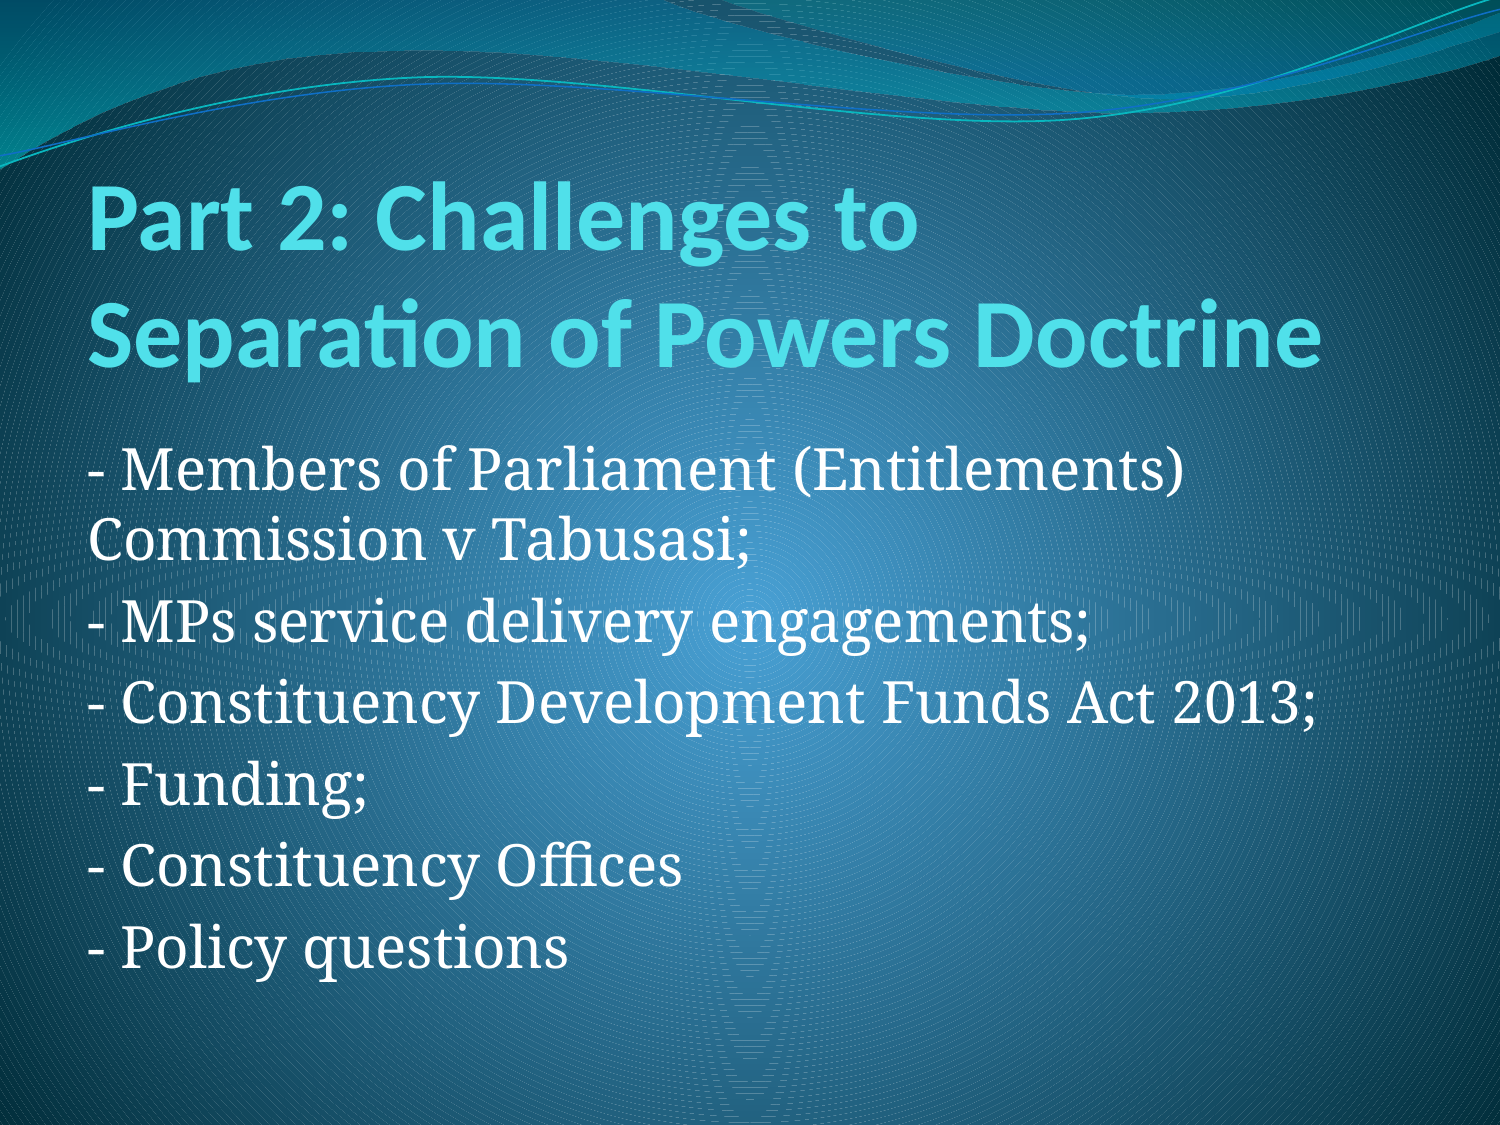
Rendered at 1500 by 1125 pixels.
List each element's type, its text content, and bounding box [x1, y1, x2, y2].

subtitle - Members of Parliament (Entitlements) Commission v Tabusasi; - MPs service delivery engagements; - Constituency Development Funds Act 2013; - Funding; - Constituency Offices - Policy questions [87, 425, 1376, 1113]
title Part 2: Challenges to Separation of Powers Doctrine [87, 87, 1376, 388]
